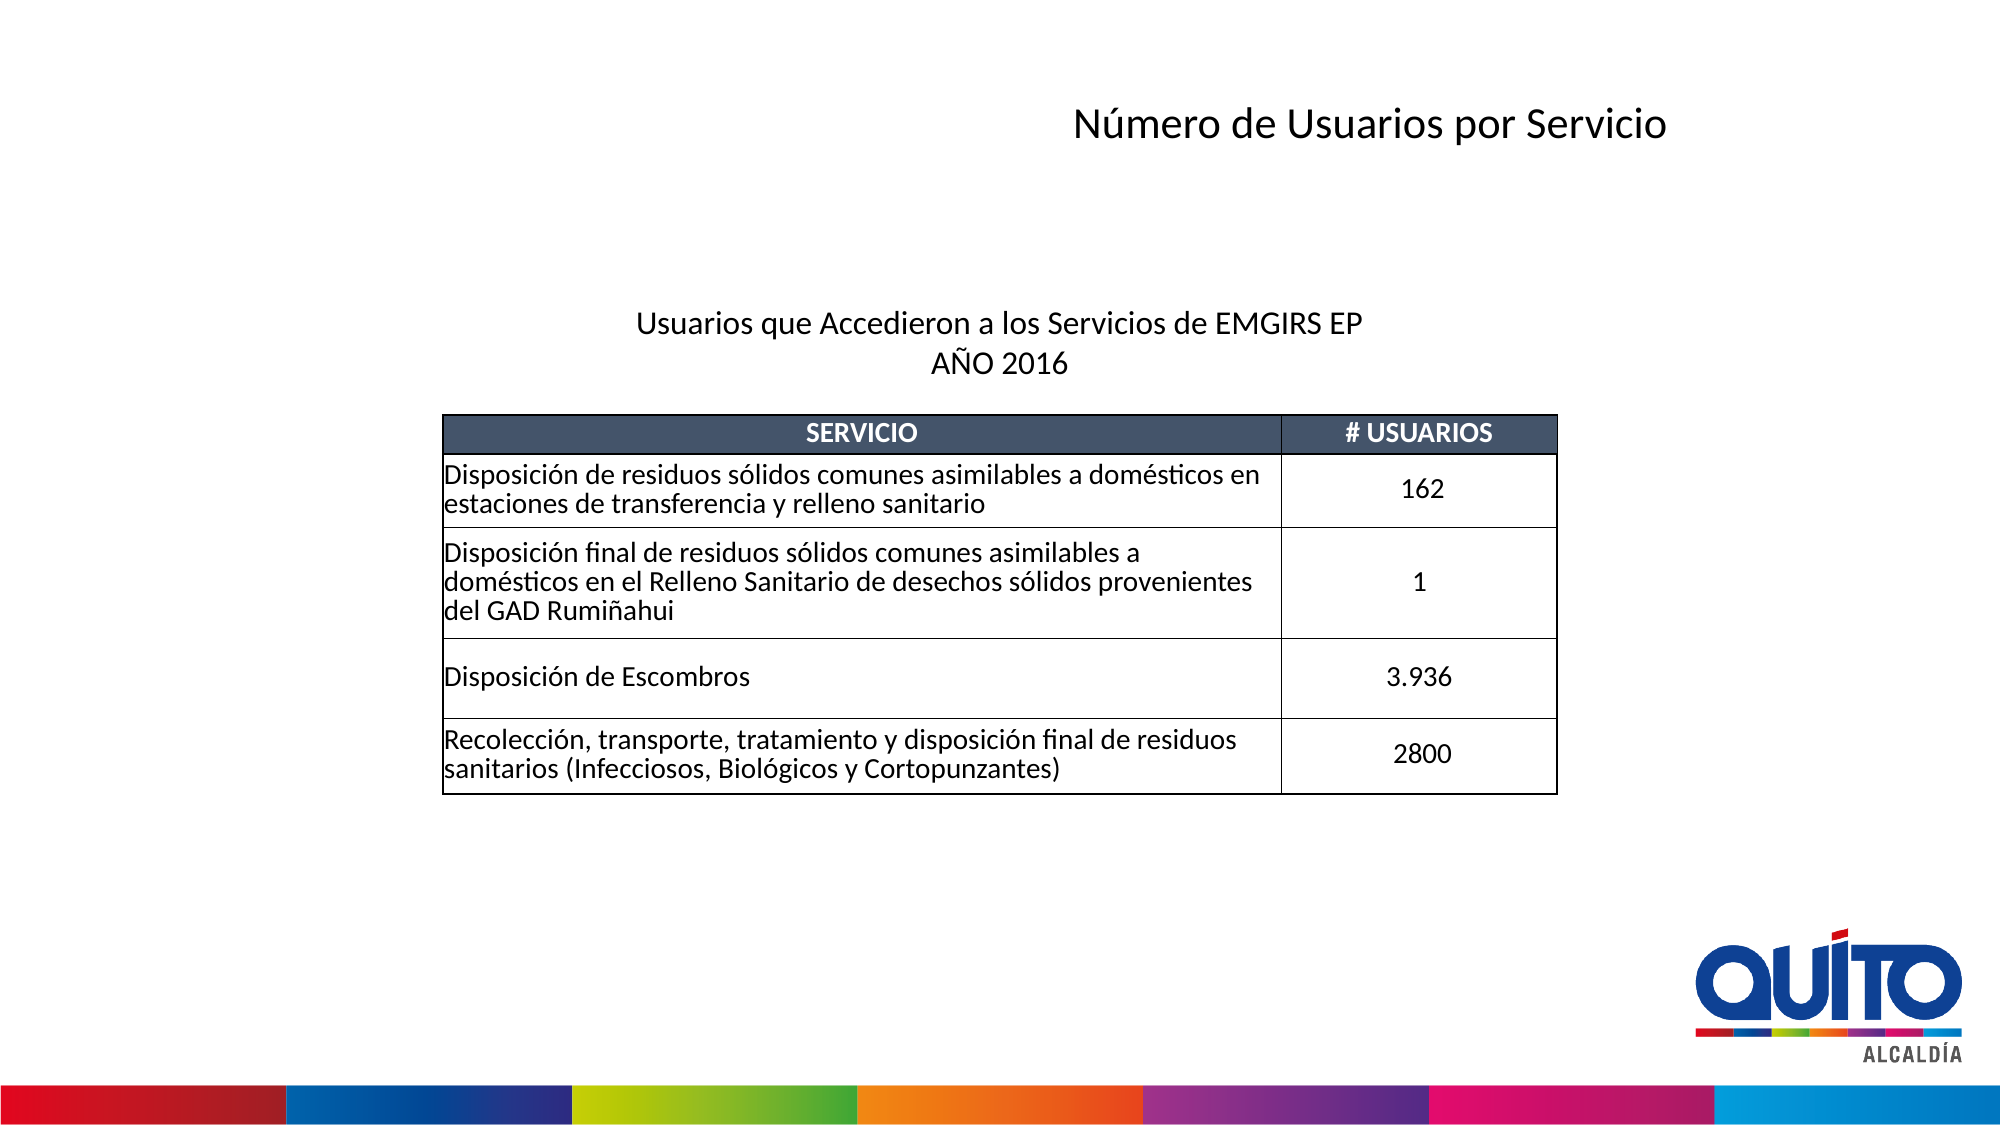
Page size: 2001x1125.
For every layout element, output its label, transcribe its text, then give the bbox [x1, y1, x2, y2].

table_cell 162 [1282, 455, 1556, 527]
table_cell 1 [1282, 528, 1556, 638]
table_cell Disposición de Escombros [444, 639, 1281, 718]
table_cell Disposición de residuos sólidos comunes asimilables a domésticos en estaciones de transferencia y relleno sanitario [444, 455, 1281, 527]
table_cell 2800 [1282, 719, 1556, 793]
table_header SERVICIO [444, 416, 1281, 453]
text_box Número de Usuarios por Servicio [894, 86, 1684, 155]
table_header # USUARIOS [1282, 416, 1557, 453]
table_cell Disposición final de residuos sólidos comunes asimilables a domésticos en el Relleno Sanitario de desechos sólidos provenientes del GAD Rumiñahui [444, 528, 1281, 638]
picture [0, 928, 2000, 1125]
table_cell 3.936 [1282, 639, 1556, 718]
table_cell Recolección, transporte, tratamiento y disposición final de residuos sanitarios (Infecciosos, Biológicos y Cortopunzantes) [444, 719, 1281, 793]
text_box Usuarios que Accedieron a los Servicios de EMGIRS EP AÑO 2016 [563, 293, 1437, 389]
